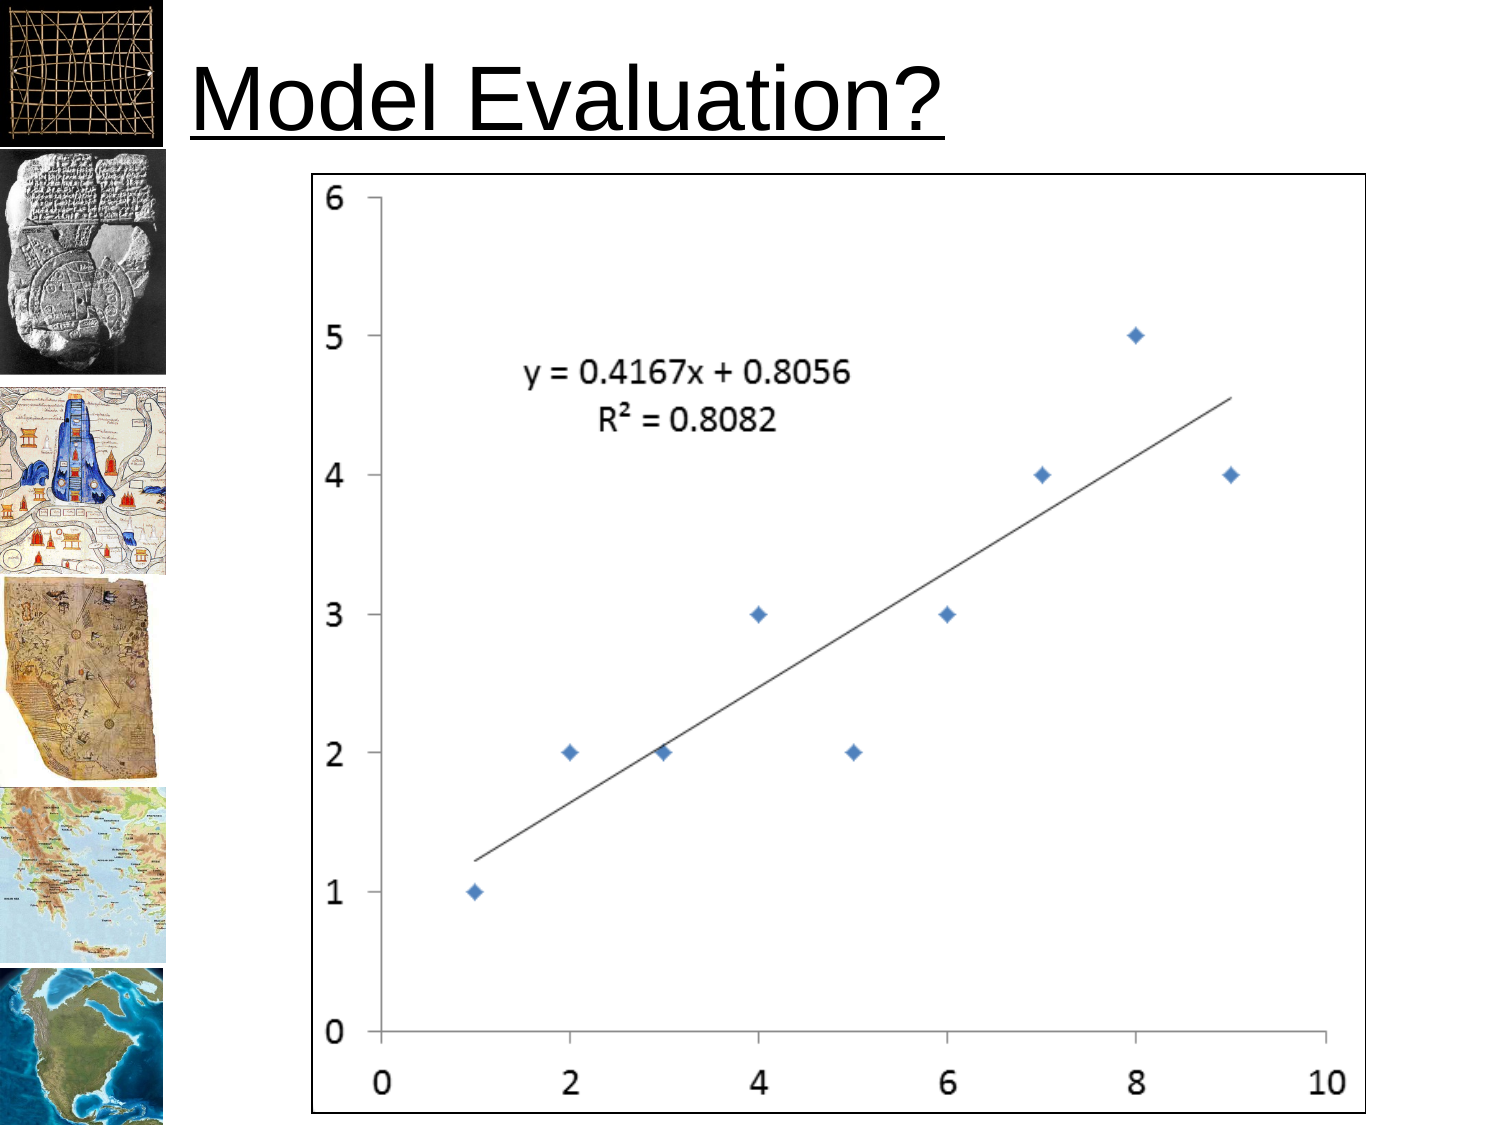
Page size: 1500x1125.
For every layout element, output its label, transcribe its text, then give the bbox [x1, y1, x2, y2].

picture [0, 968, 163, 1125]
title Model Evaluation? [174, 0, 1475, 188]
picture [0, 0, 163, 147]
picture [312, 174, 1366, 1113]
picture [0, 149, 166, 375]
picture [0, 387, 166, 963]
